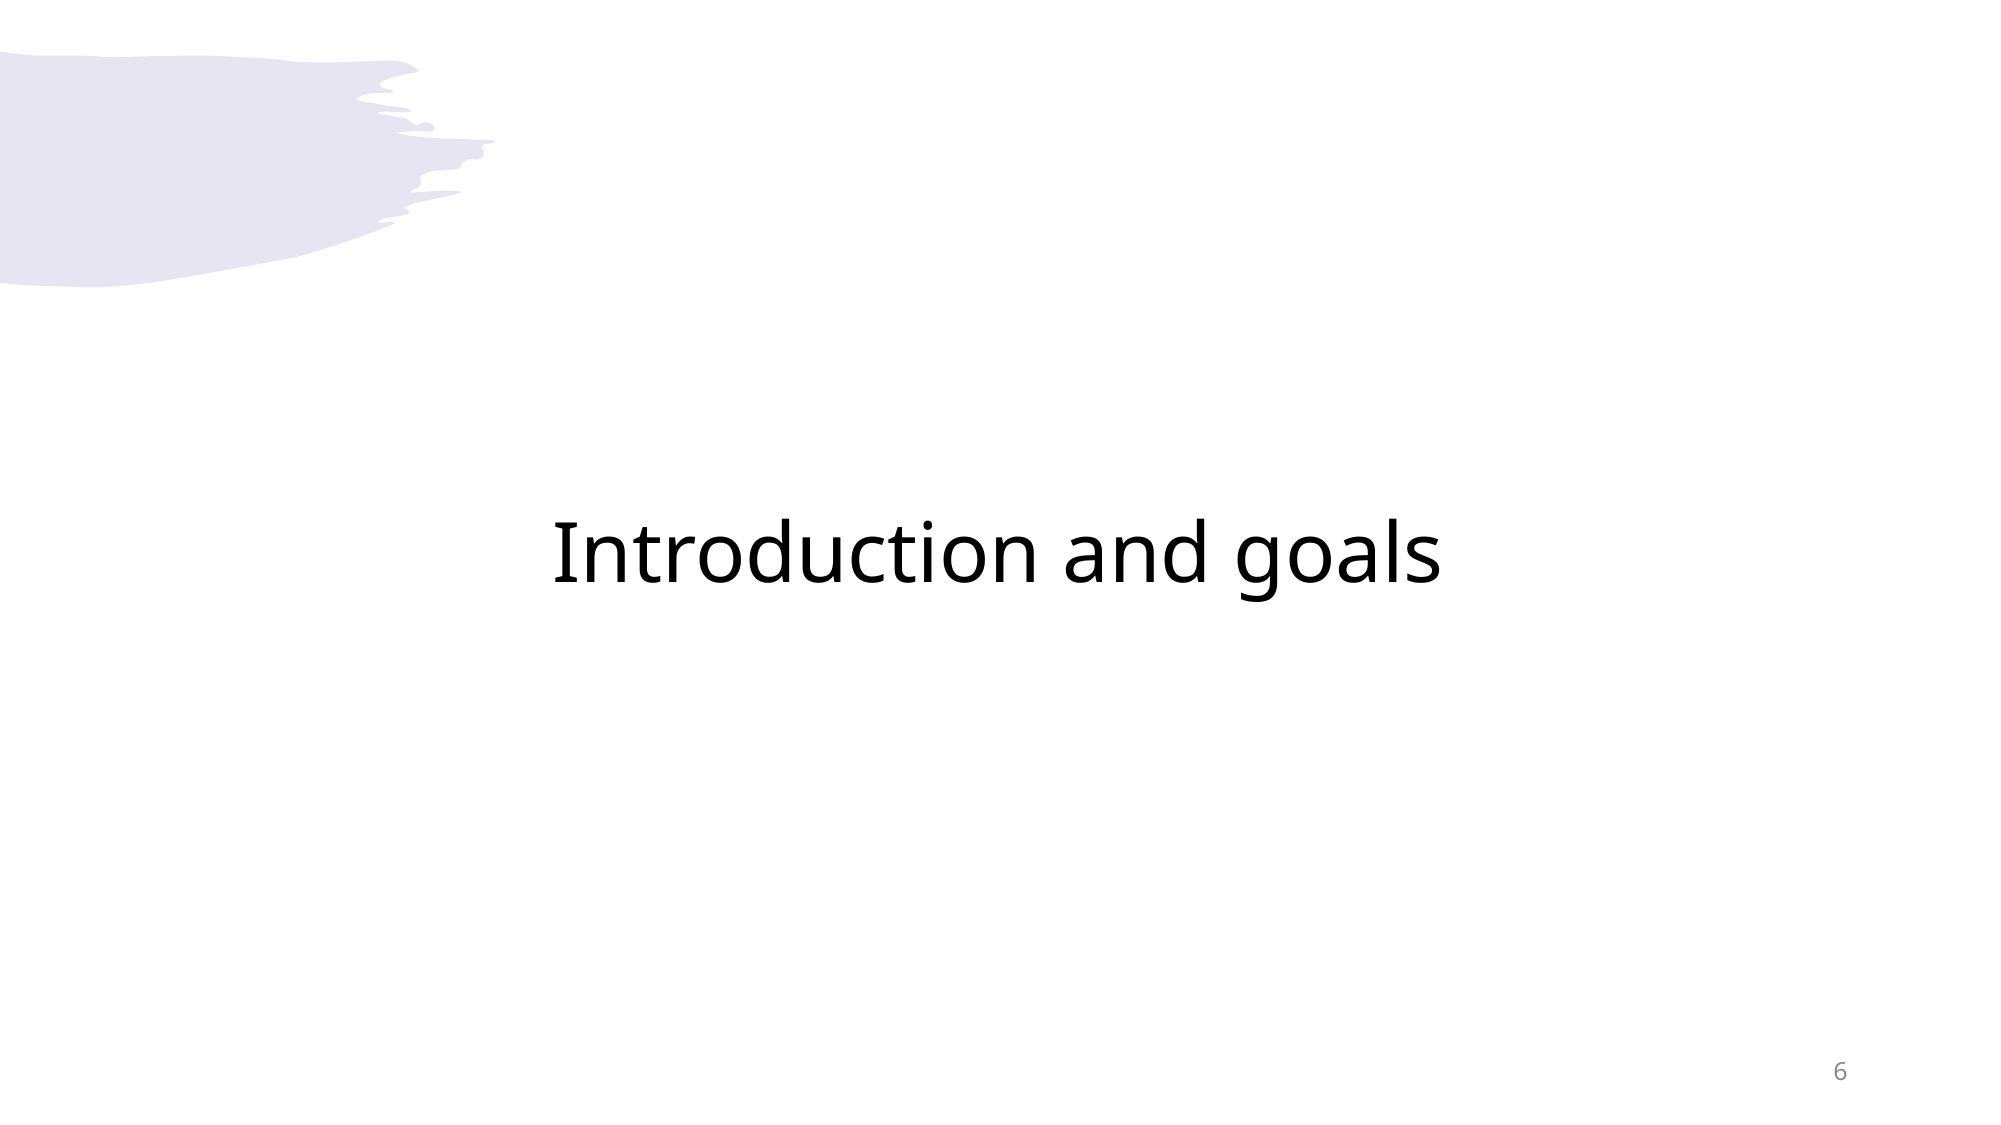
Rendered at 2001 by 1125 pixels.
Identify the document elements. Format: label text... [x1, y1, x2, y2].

title Introduction and goals [351, 447, 1646, 665]
slide_number 6 [1412, 1042, 1863, 1103]
